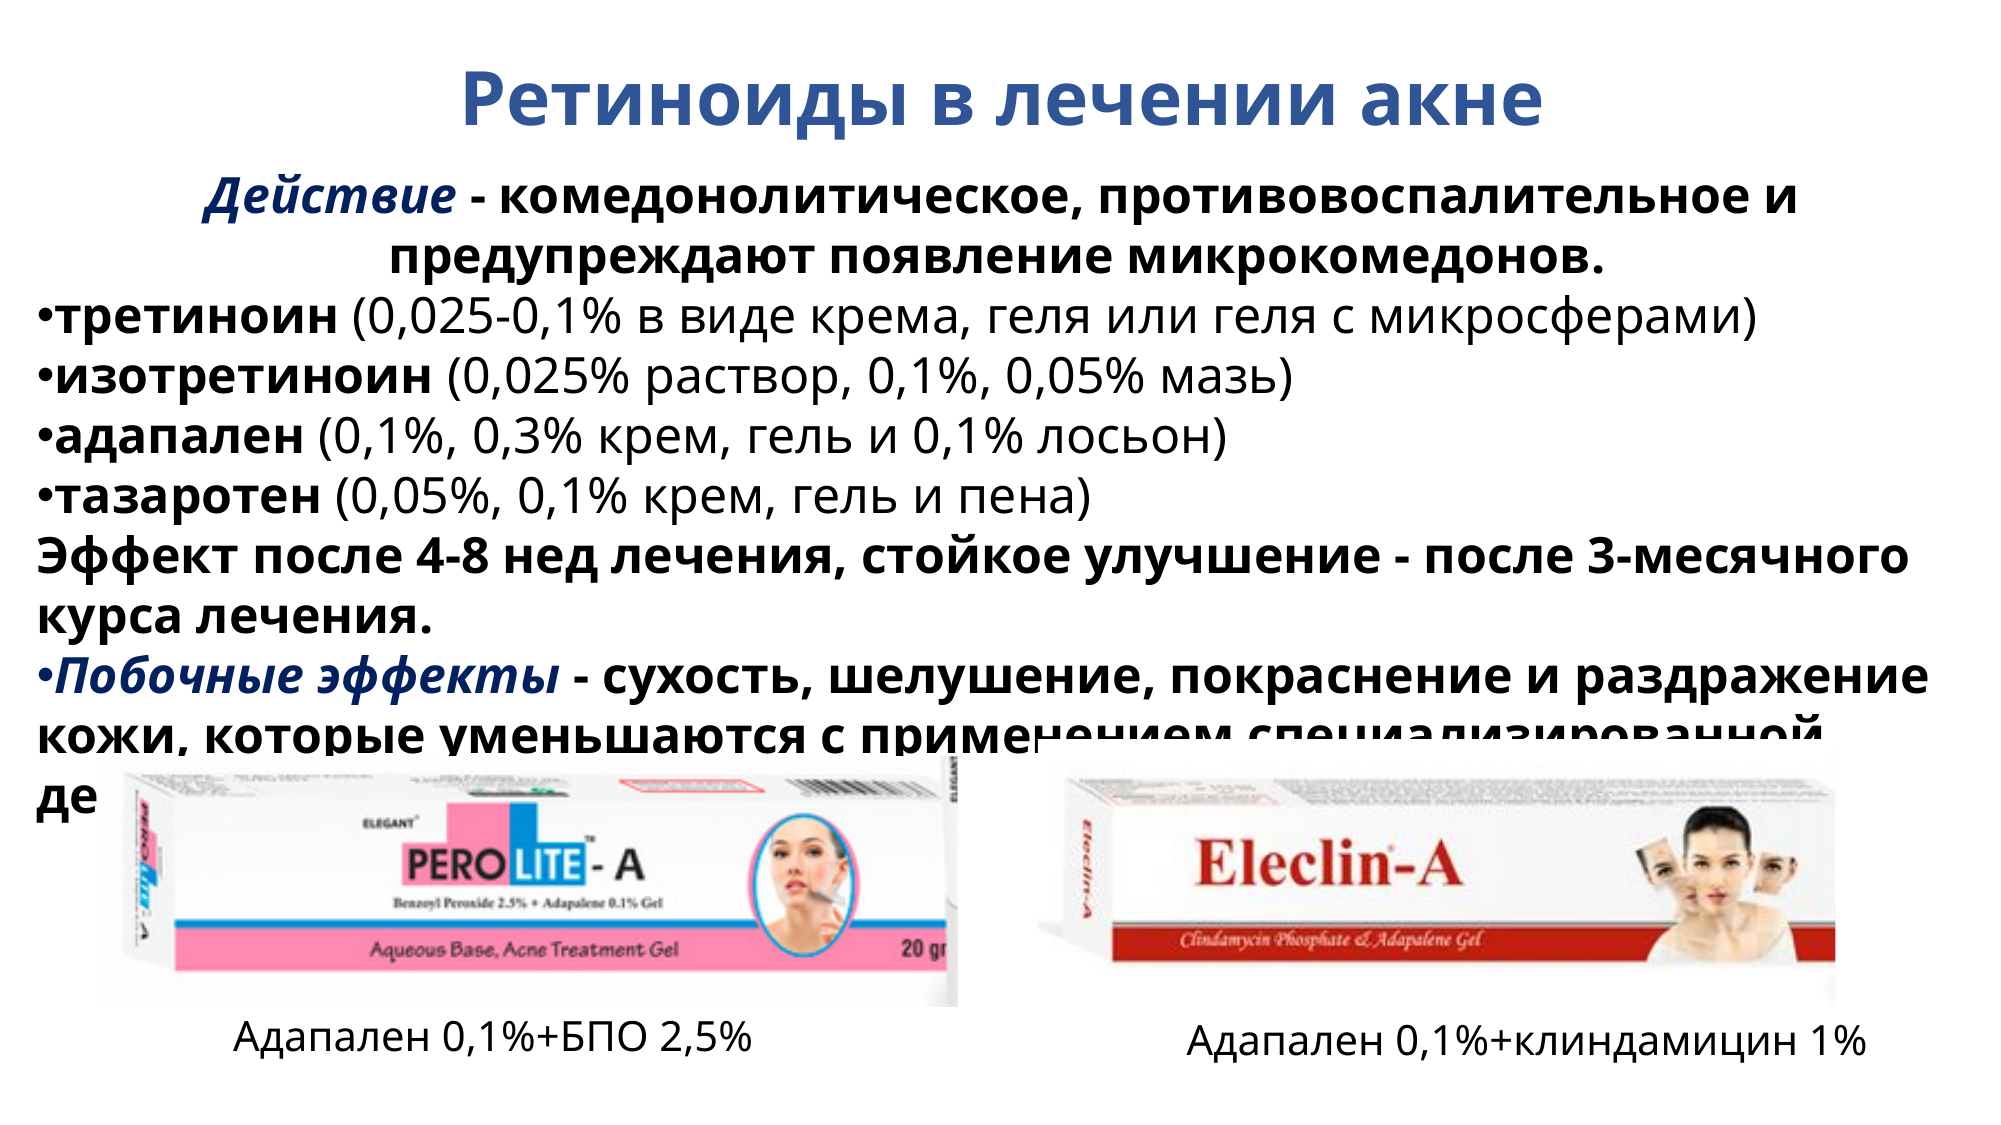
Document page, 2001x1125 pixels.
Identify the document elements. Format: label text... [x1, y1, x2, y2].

picture [97, 756, 958, 1007]
list Действие - комедонолитическое, противовоспалительное и предупреждают появление микрокомедонов. третиноин (0,025-0,1% в виде крема, геля или геля с микросферами) изотретиноин (0,025% раствор, 0,1%, 0,05% мазь) адапален (0,1%, 0,3% крем, гель и 0,1% лосьон) тазаротен (0,05%, 0,1% крем, гель и пена) Эффект после 4-8 нед лечения, стойкое улучшение - после 3-месячного курса лечения. Побочные эффекты - сухость, шелушение, покраснение и раздражение кожи, которые уменьшаются с применением специализированной дерматокосметики [21, 156, 1986, 729]
title Ретиноиды в лечении акне [140, 40, 1866, 156]
picture [1037, 738, 1836, 1007]
text_box Адапален 0,1%+БПО 2,5% [218, 1007, 769, 1067]
text_box Адапален 0,1%+клиндамицин 1% [1171, 1006, 1883, 1072]
